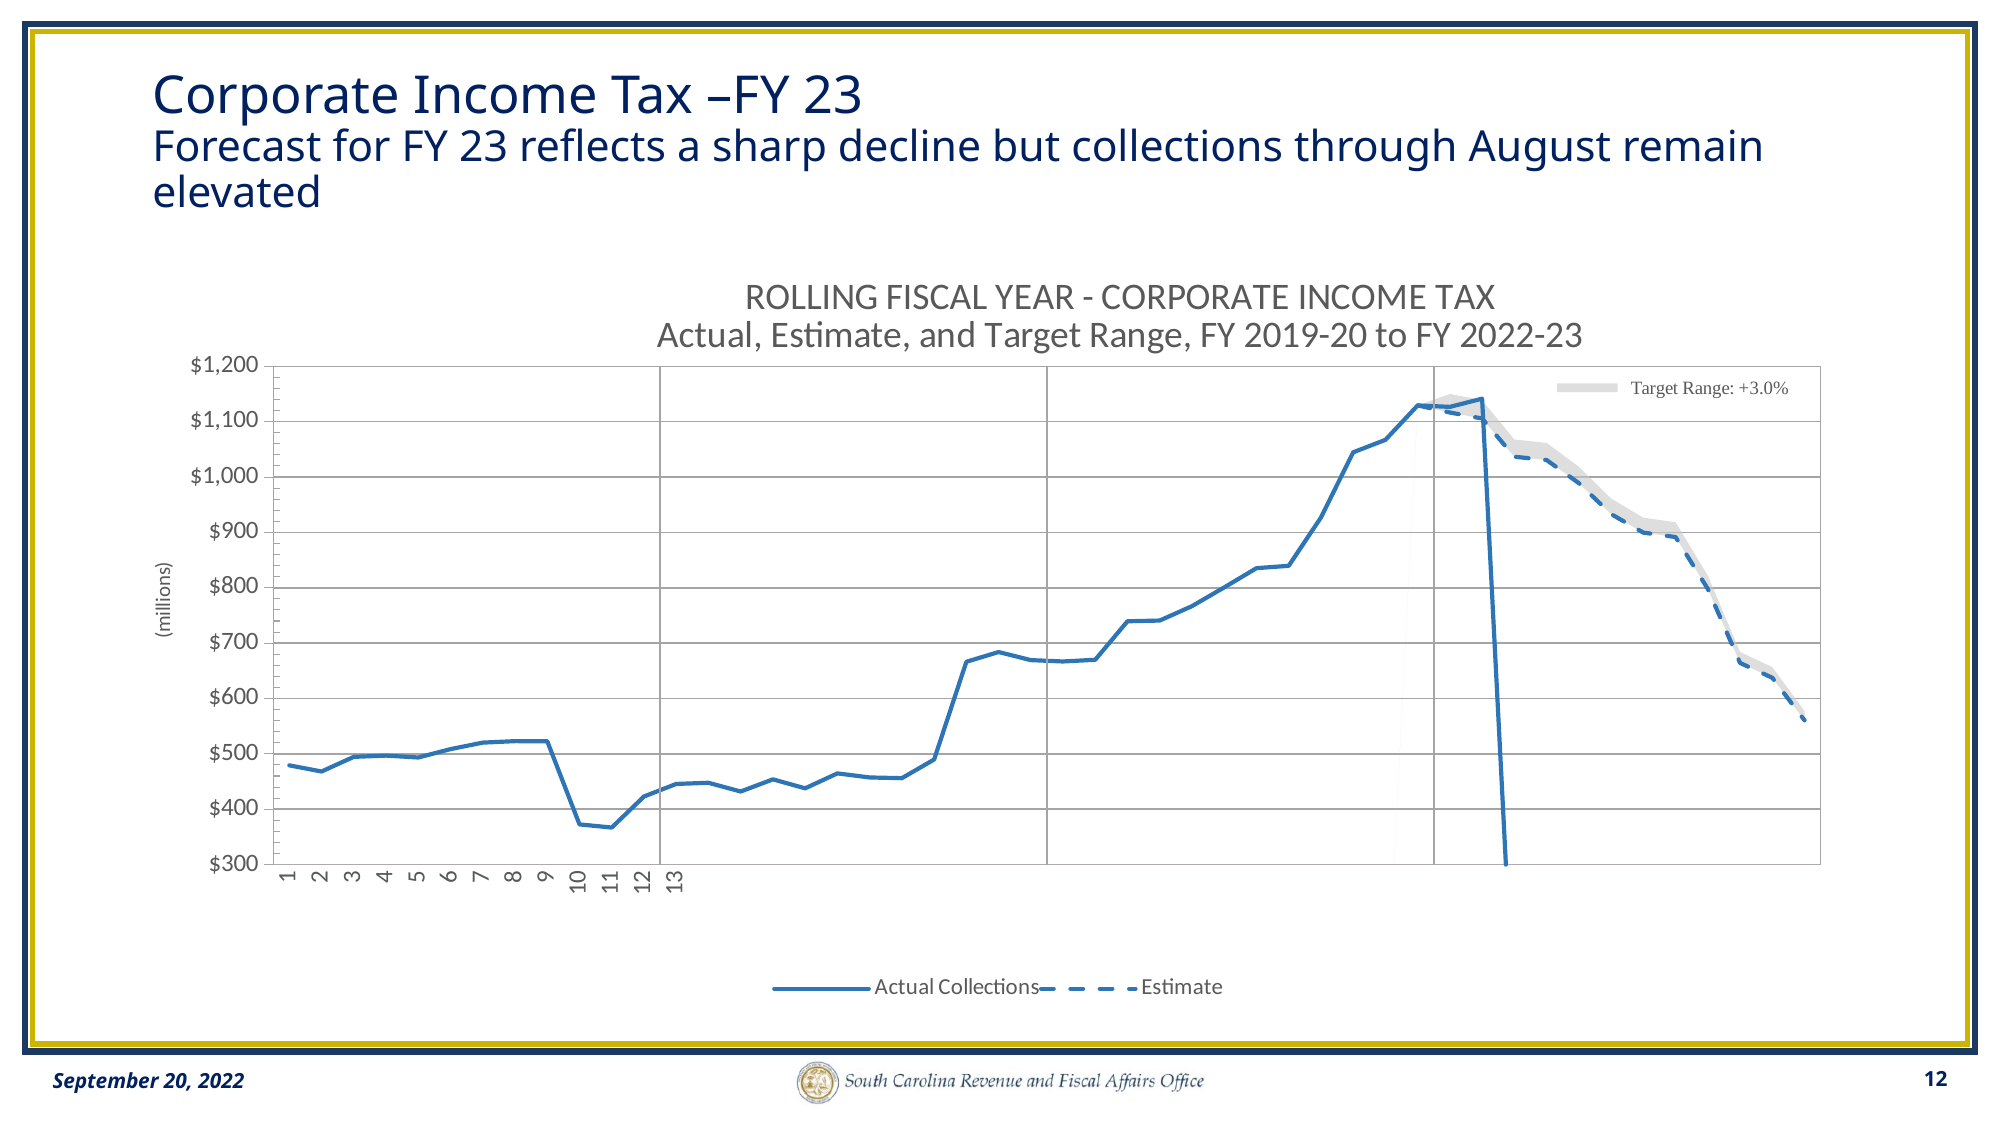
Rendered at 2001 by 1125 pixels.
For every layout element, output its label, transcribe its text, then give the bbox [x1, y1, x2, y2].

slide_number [37, 1050, 488, 1110]
picture [792, 1057, 1208, 1108]
title Corporate Income Tax –FY 23 Forecast for FY 23 reflects a sharp decline but collections through August remain elevated [137, 59, 1863, 225]
chart [137, 253, 1863, 1014]
slide_number 12 [1512, 1049, 1963, 1110]
